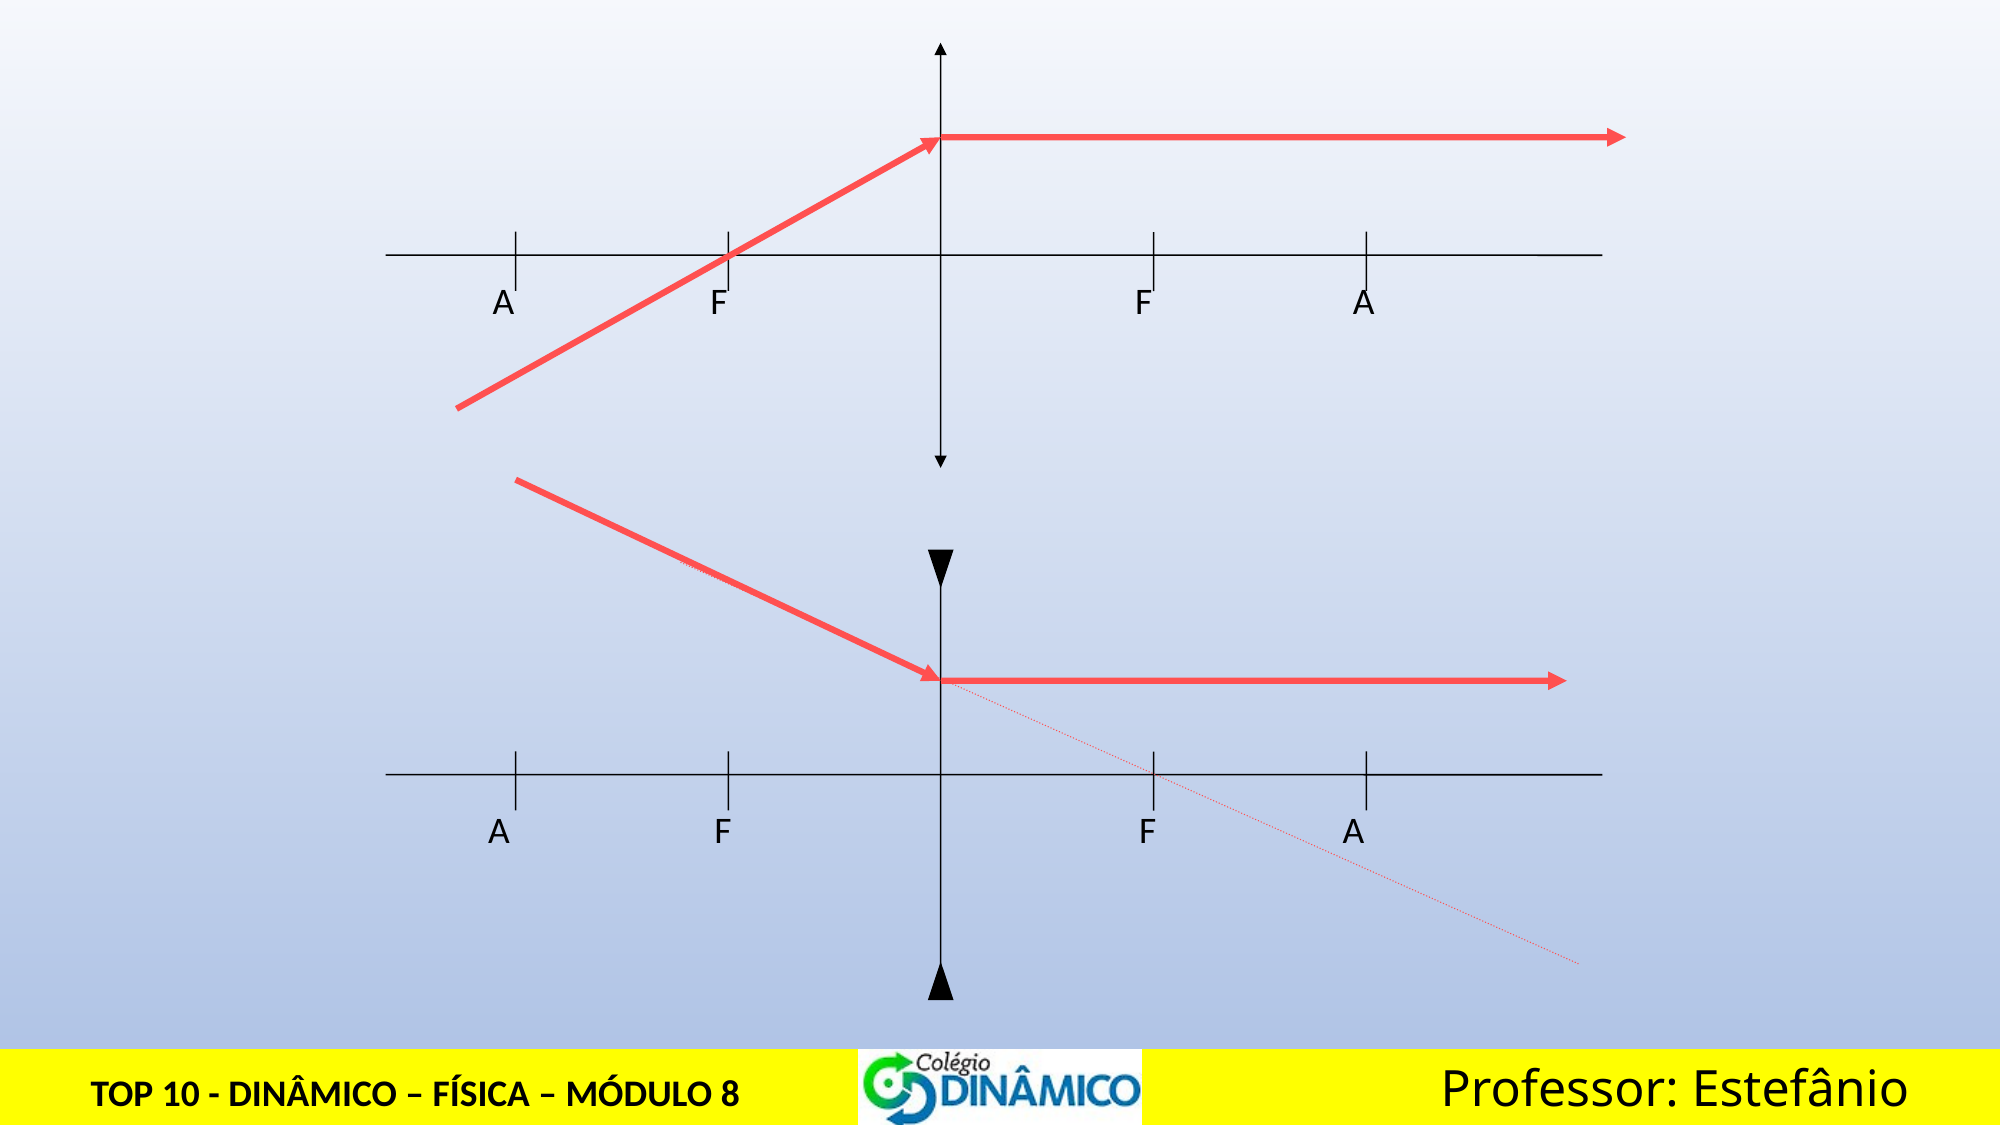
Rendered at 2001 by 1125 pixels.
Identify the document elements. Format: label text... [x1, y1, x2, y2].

text_box [940, 131, 1627, 144]
text_box TOP 10 - DINÂMICO – FÍSICA – MÓDULO 8 Professor: Estefânio Franco Maciel [0, 1049, 858, 1125]
text_box A F F A [473, 798, 1381, 859]
picture [858, 1049, 1142, 1125]
text_box [882, 652, 941, 682]
text_box [934, 42, 947, 137]
text_box [928, 964, 953, 1000]
text_box [934, 330, 947, 468]
text_box [946, 674, 1567, 687]
text_box [705, 137, 941, 269]
text_box [928, 550, 953, 586]
text_box TOP 10 - DINÂMICO – FÍSICA – MÓDULO 8 Professor: Estefânio Franco Maciel [1142, 1049, 2000, 1125]
text_box A F F A [477, 269, 1390, 330]
